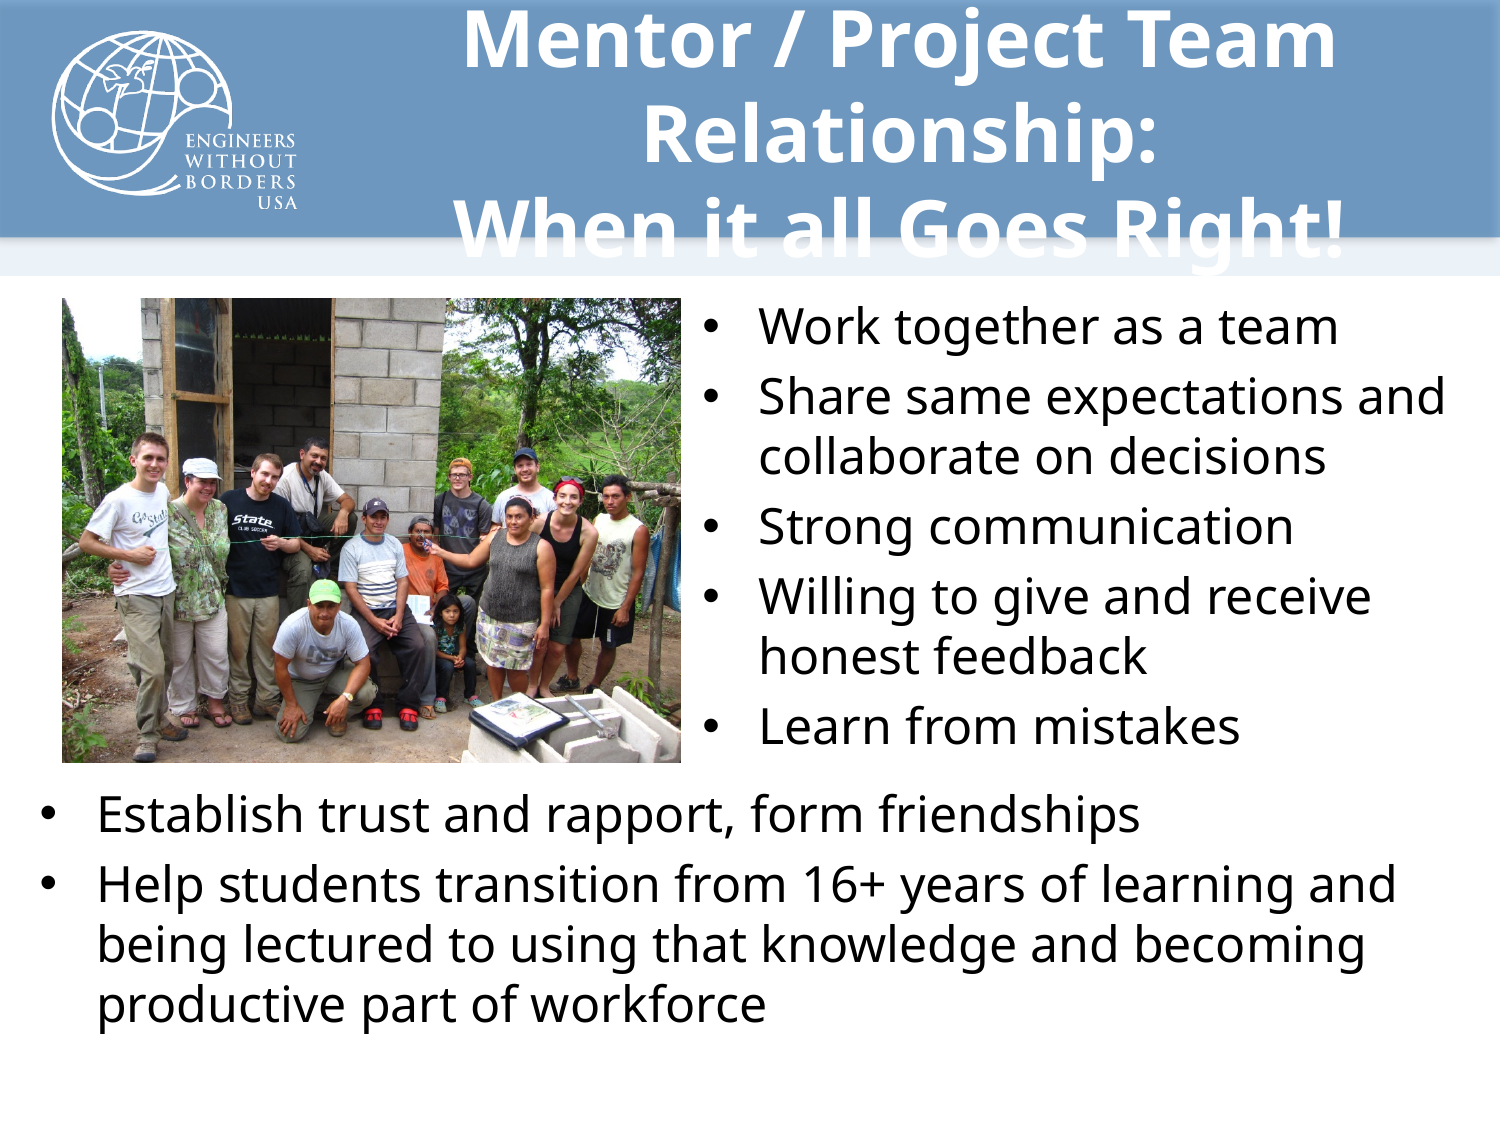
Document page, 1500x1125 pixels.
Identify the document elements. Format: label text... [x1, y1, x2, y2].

picture [37, 15, 313, 229]
title Mentor / Project Team Relationship: When it all Goes Right! [299, 37, 1500, 226]
picture [62, 298, 681, 763]
text_box Work together as a team Share same expectations and collaborate on decisions Strong communication Willing to give and receive honest feedback Learn from mistakes [687, 287, 1475, 838]
text_box Establish trust and rapport, form friendships Help students transition from 16+ years of learning and being lectured to using that knowledge and becoming productive part of workforce [24, 774, 1450, 1088]
